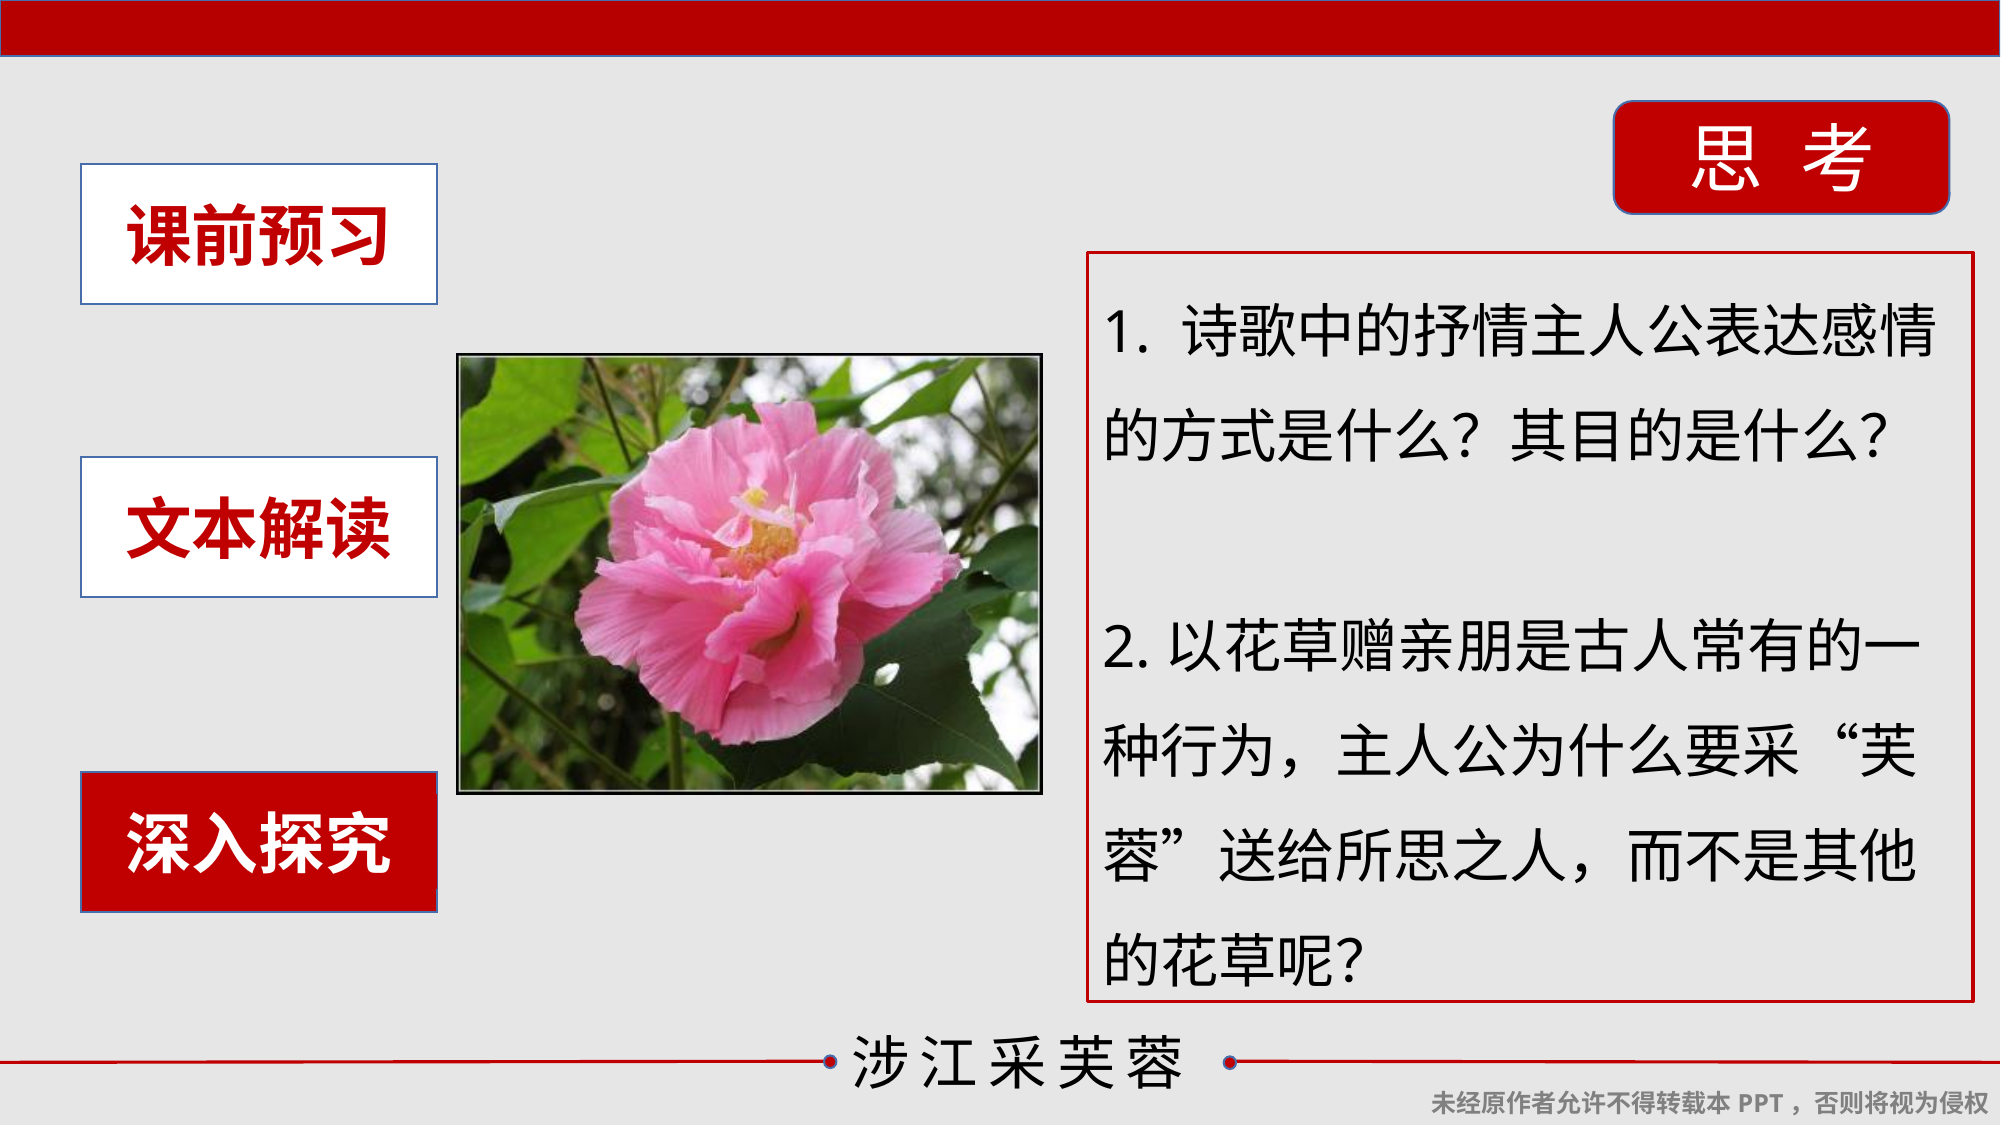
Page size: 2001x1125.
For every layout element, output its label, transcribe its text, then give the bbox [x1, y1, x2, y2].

picture [456, 353, 1043, 795]
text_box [80, 164, 438, 304]
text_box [80, 457, 438, 597]
text_box 1. 诗歌中的抒情主人公表达感情的方式是什么？其目的是什么？ 2.以花草赠亲朋是古人常有的一种行为，主人公为什么要采“芙蓉”送给所思之人，而不是其他的花草呢？ [1087, 252, 1973, 1002]
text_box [1613, 101, 1950, 214]
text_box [80, 772, 438, 912]
